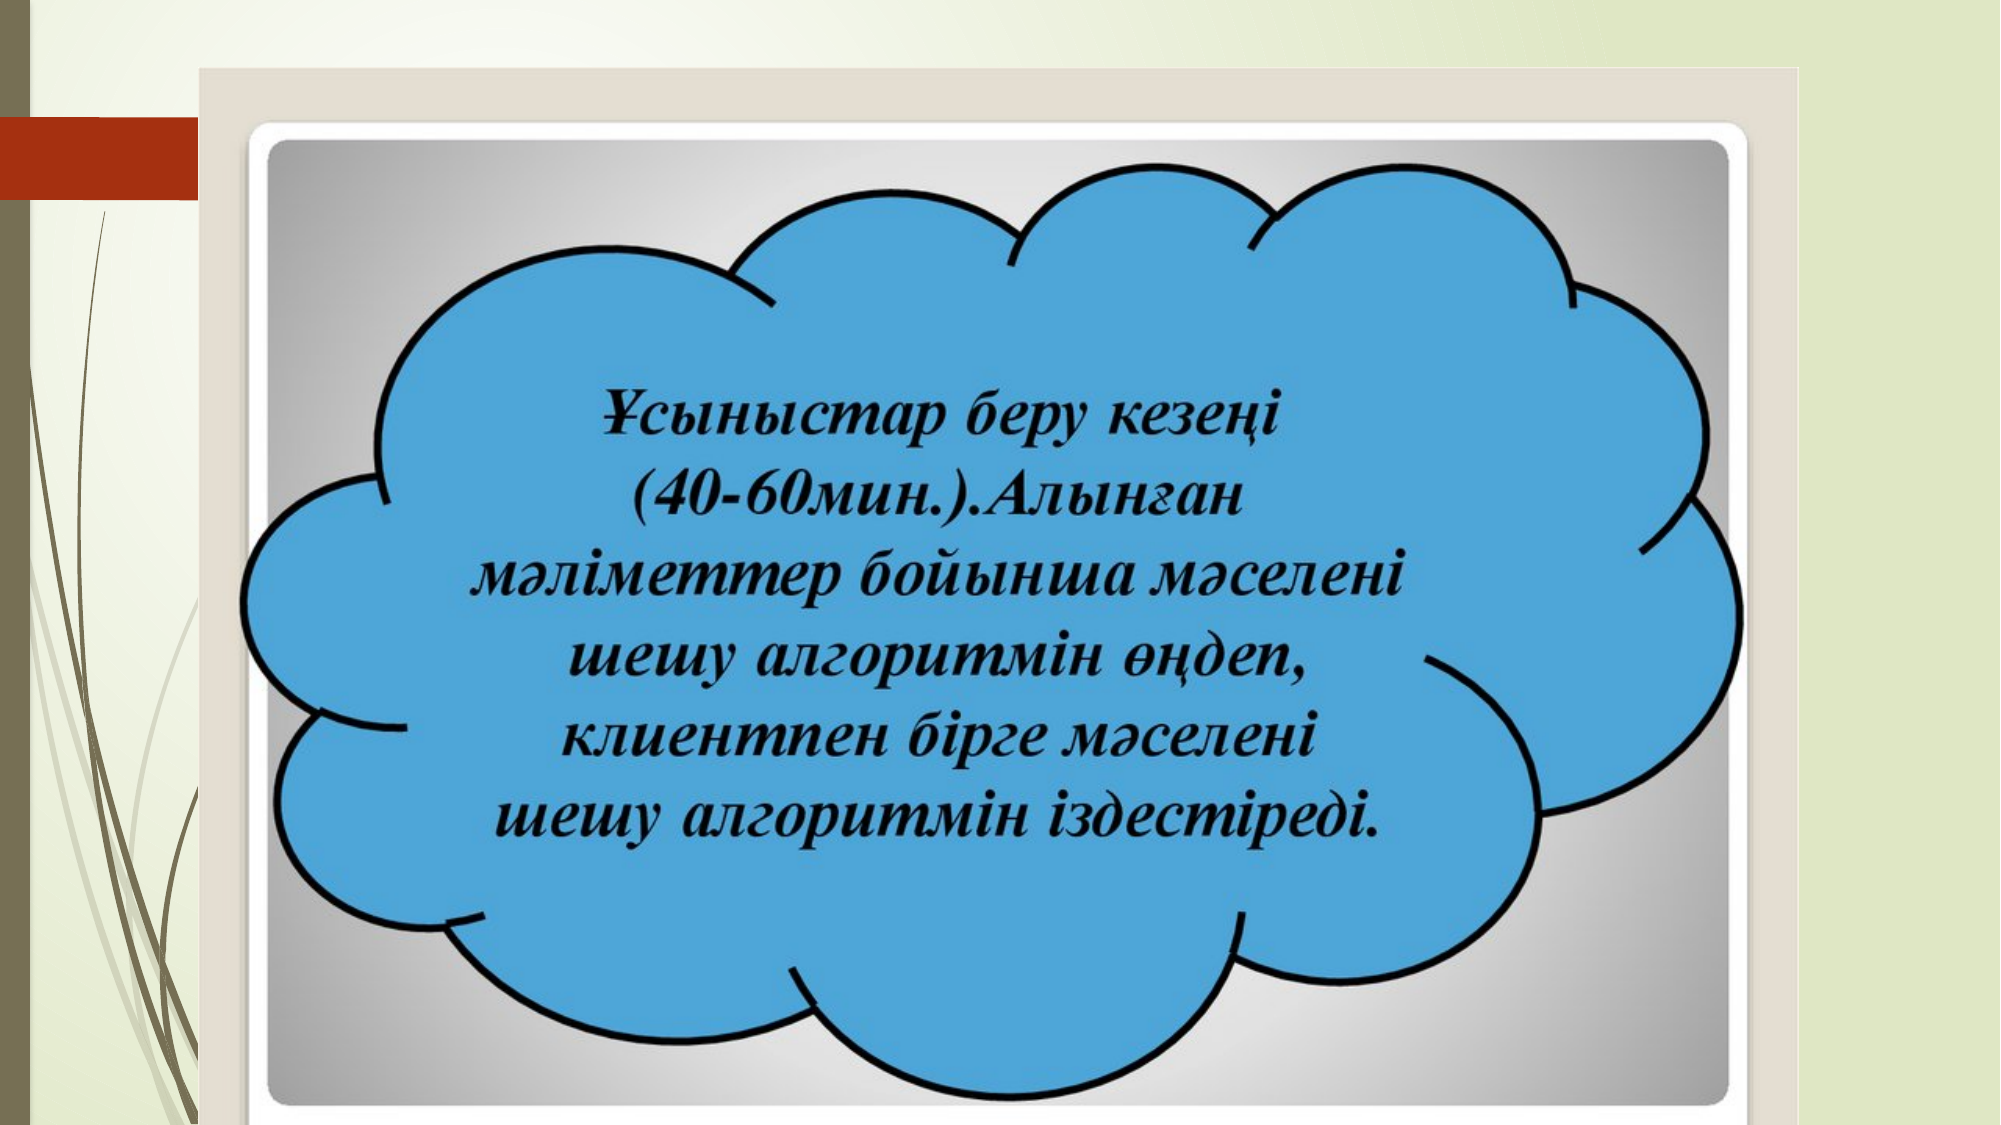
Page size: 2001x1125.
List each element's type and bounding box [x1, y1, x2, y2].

picture [198, 67, 1799, 1125]
